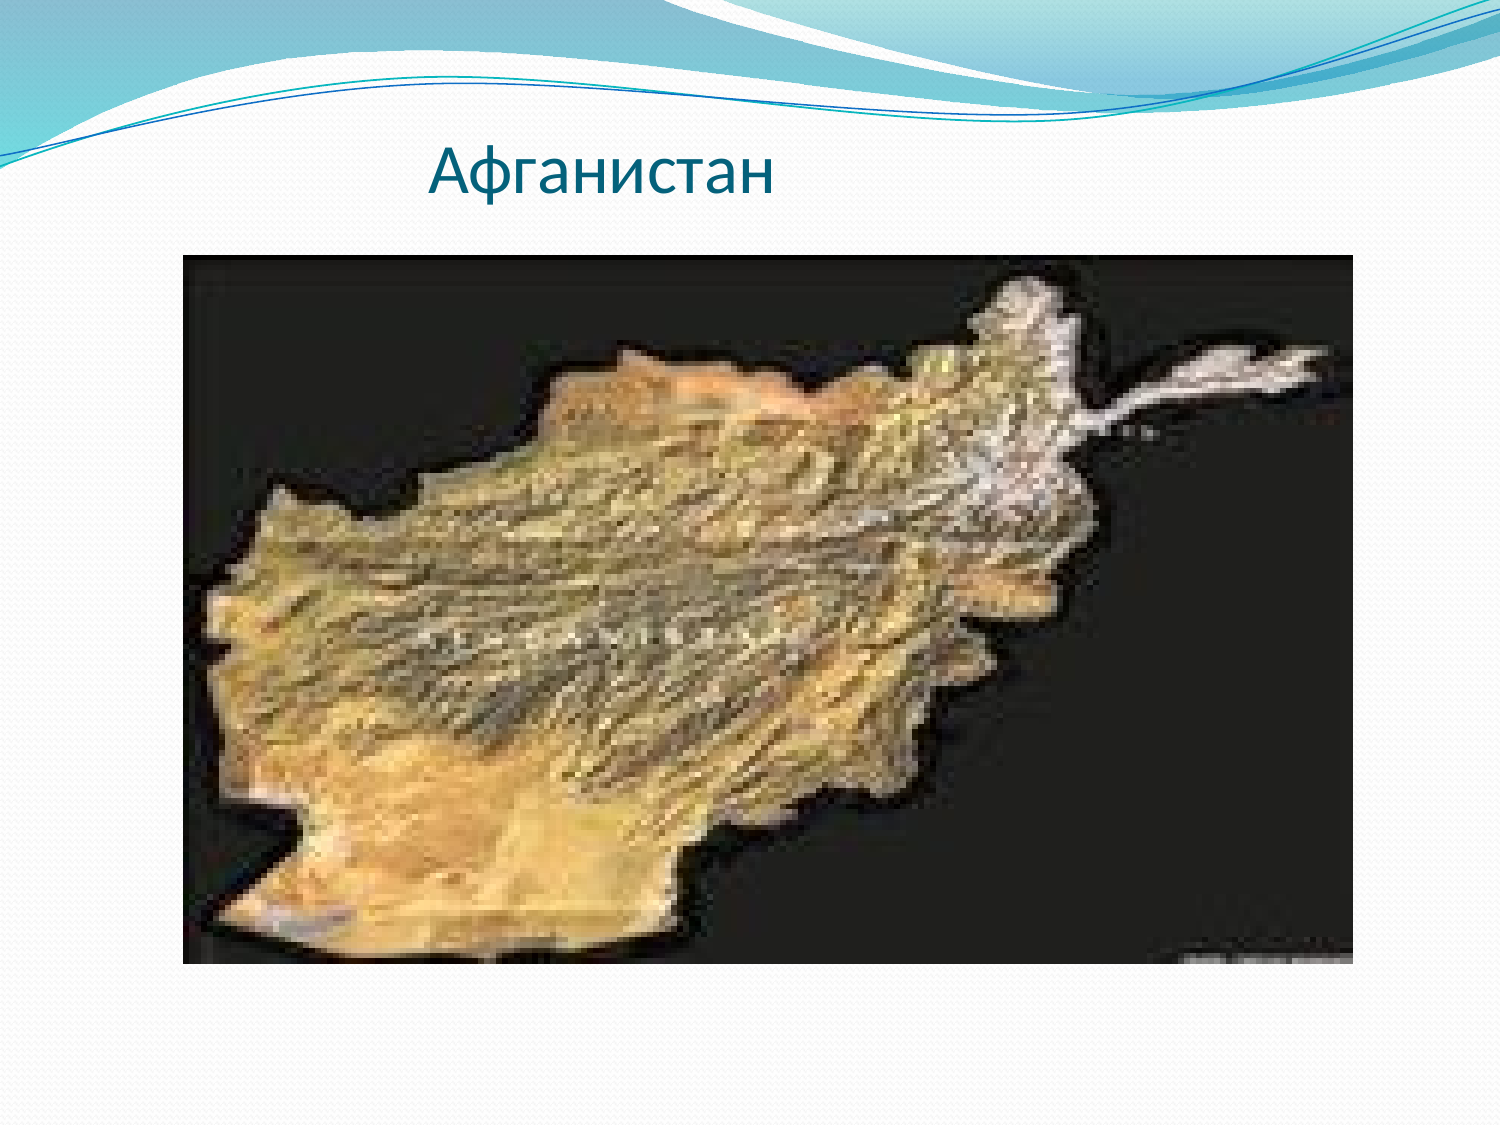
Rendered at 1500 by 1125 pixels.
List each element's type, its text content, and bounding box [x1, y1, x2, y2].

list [182, 254, 1354, 965]
title Афганистан [76, 115, 1425, 209]
